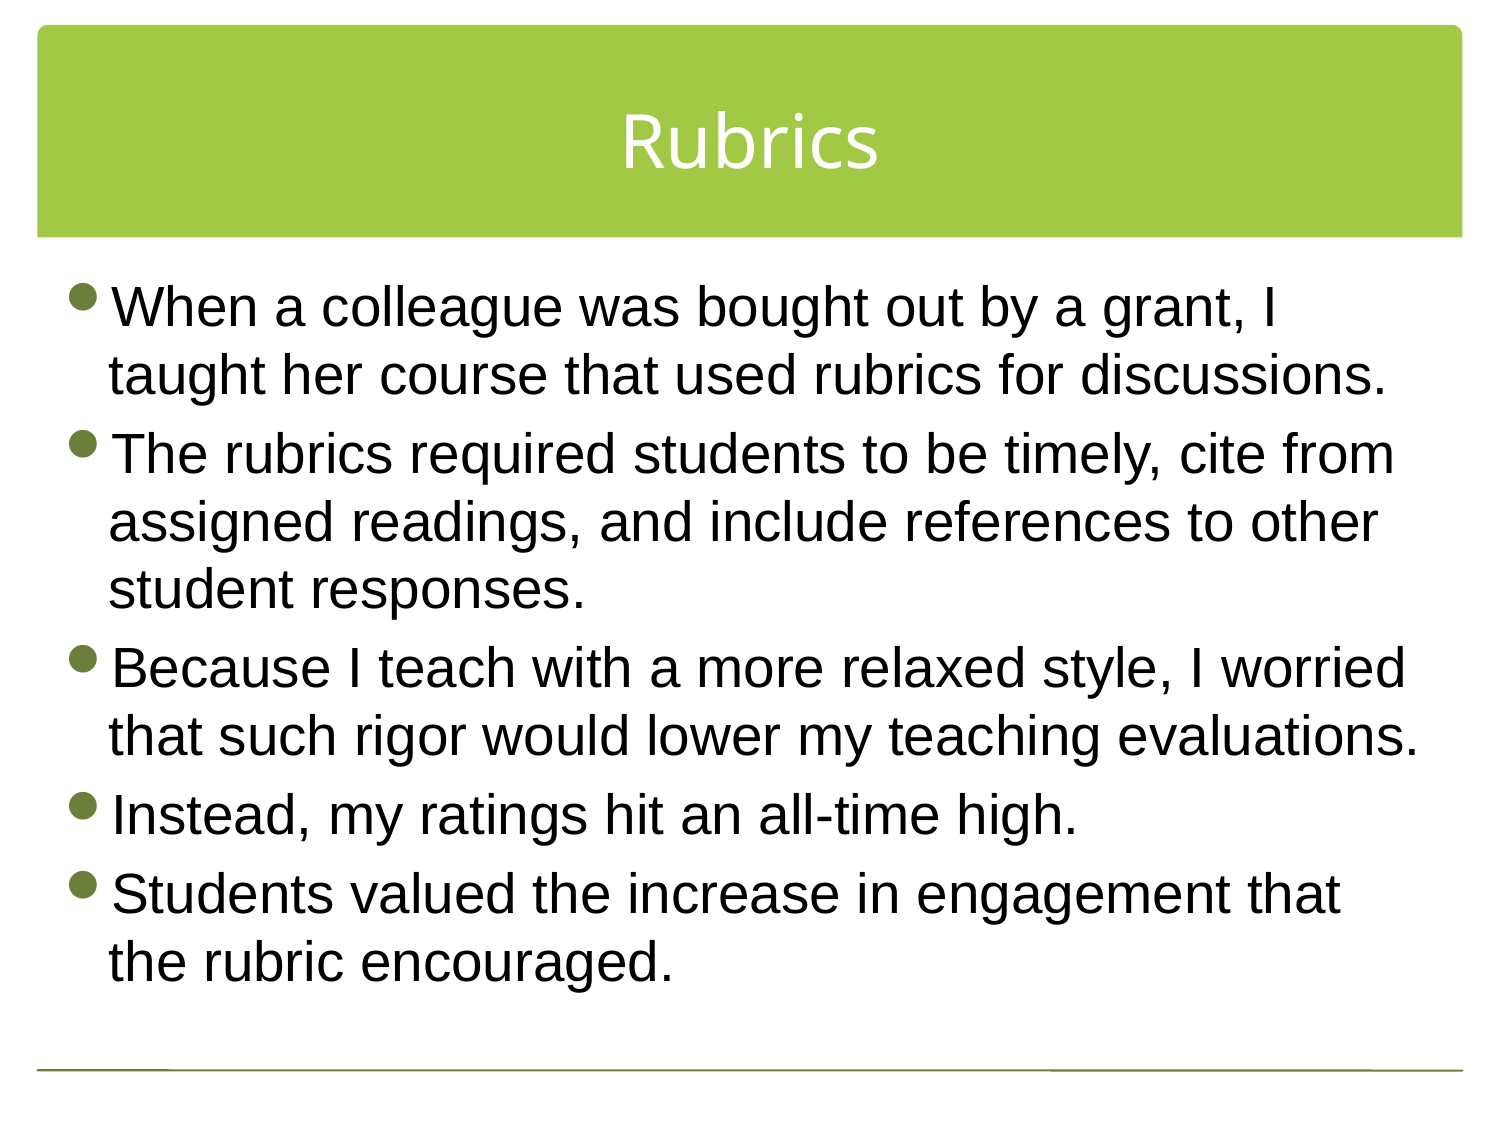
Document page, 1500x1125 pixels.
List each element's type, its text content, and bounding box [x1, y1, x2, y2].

list When a colleague was bought out by a grant, I taught her course that used rubrics for discussions. The rubrics required students to be timely, cite from assigned readings, and include references to other student responses. Because I teach with a more relaxed style, I worried that such rigor would lower my teaching evaluations. Instead, my ratings hit an all-time high. Students valued the increase in engagement that the rubric encouraged. [50, 262, 1450, 1050]
title Rubrics [50, 45, 1450, 233]
